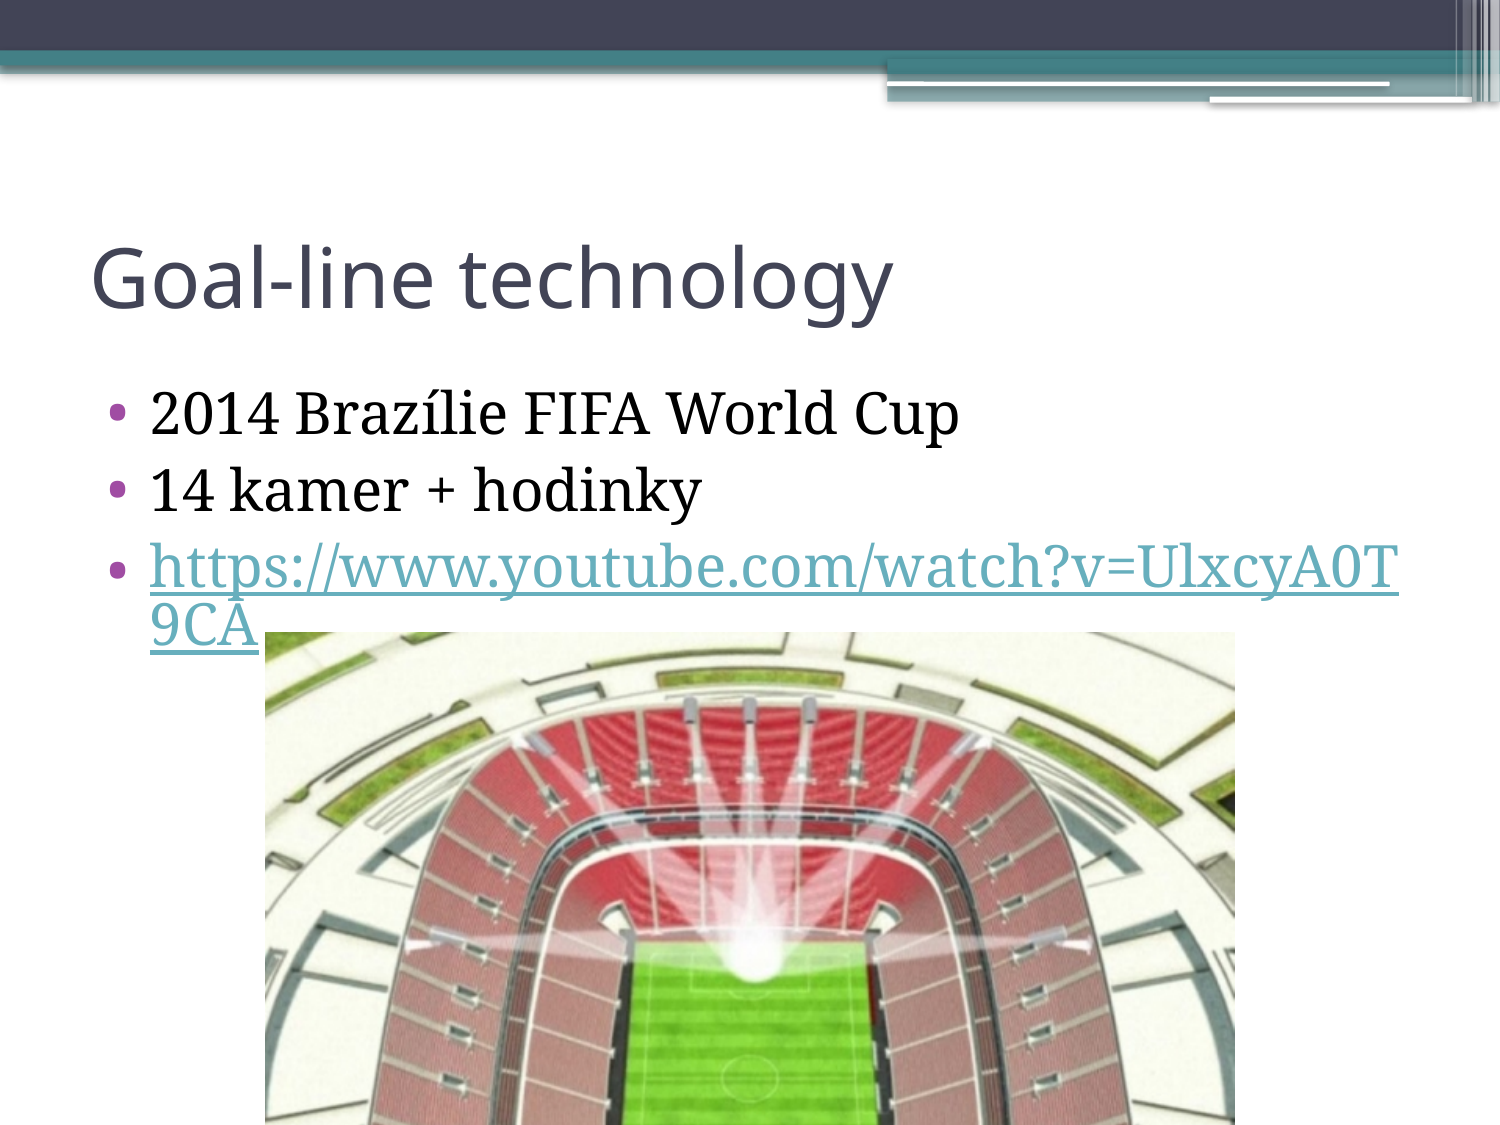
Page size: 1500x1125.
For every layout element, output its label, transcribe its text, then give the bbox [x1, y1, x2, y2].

list 2014 Brazílie FIFA World Cup 14 kamer + hodinky https://www.youtube.com/watch?v=UlxcyA0T9CA [75, 368, 1425, 1079]
title Goal-line technology [75, 187, 1425, 363]
picture [265, 632, 1235, 1125]
